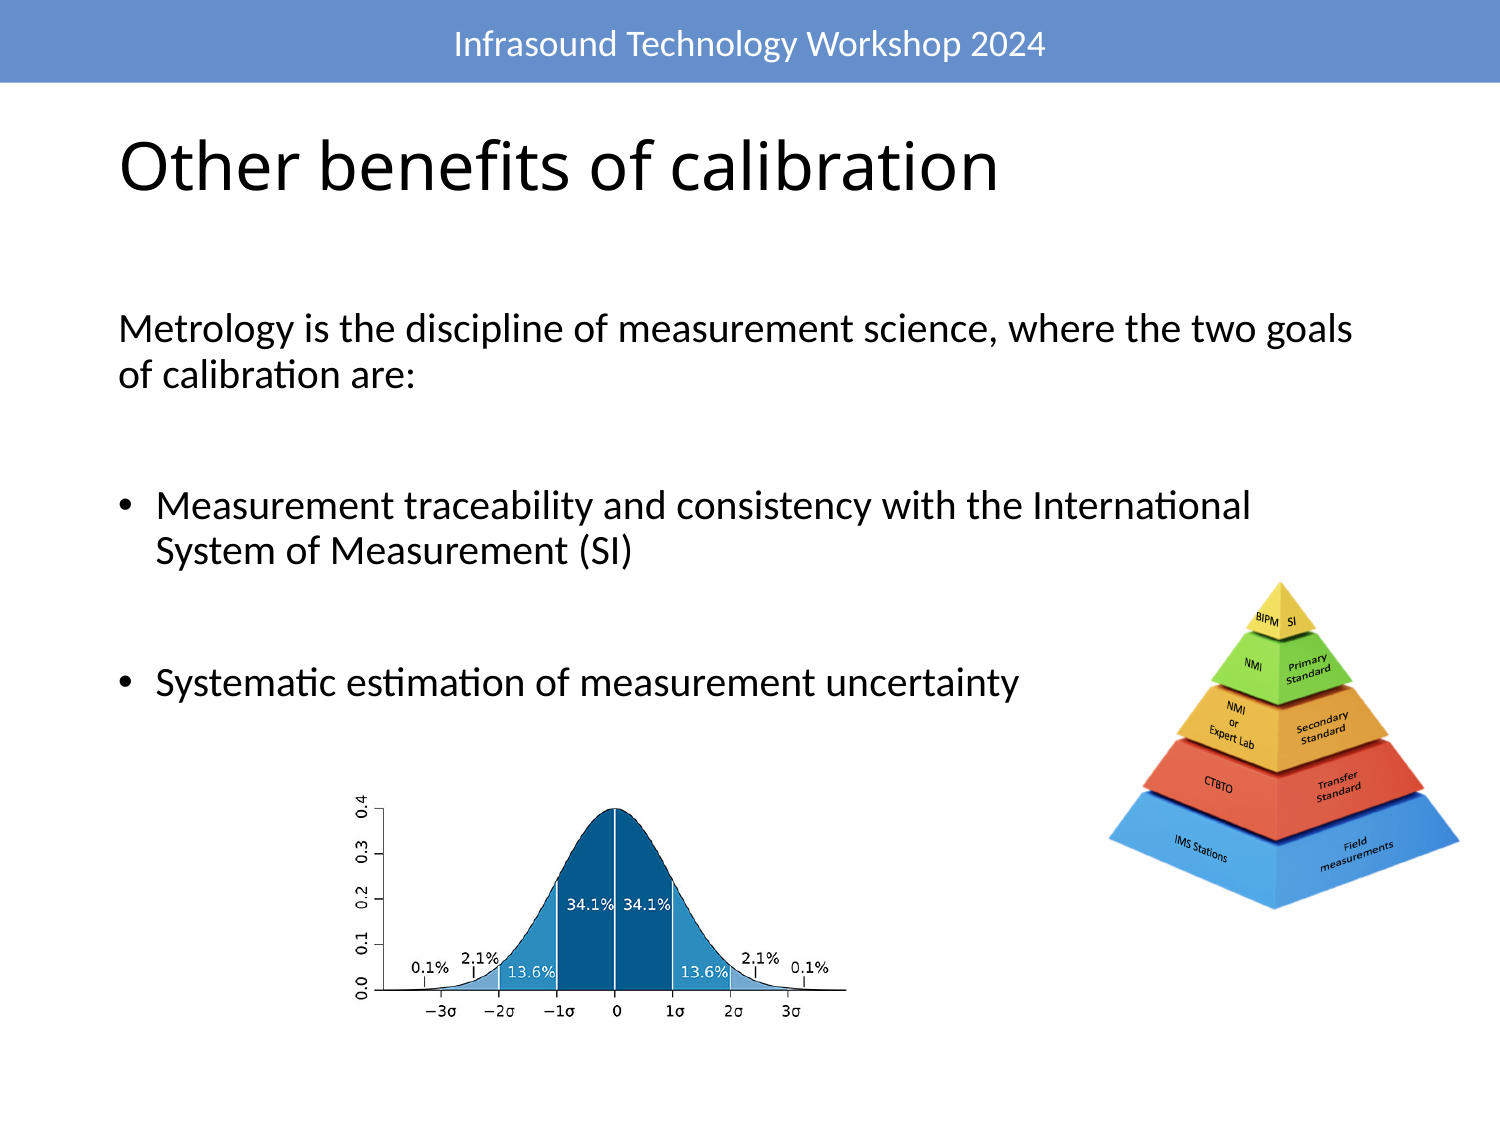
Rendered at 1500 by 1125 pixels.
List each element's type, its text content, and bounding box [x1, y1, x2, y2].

picture [347, 782, 850, 1034]
list Metrology is the discipline of measurement science, where the two goals of calibration are: Measurement traceability and consistency with the International System of Measurement (SI) Systematic estimation of measurement uncertainty [103, 299, 1397, 1014]
title Other benefits of calibration [103, 59, 1397, 278]
picture [1094, 562, 1481, 913]
